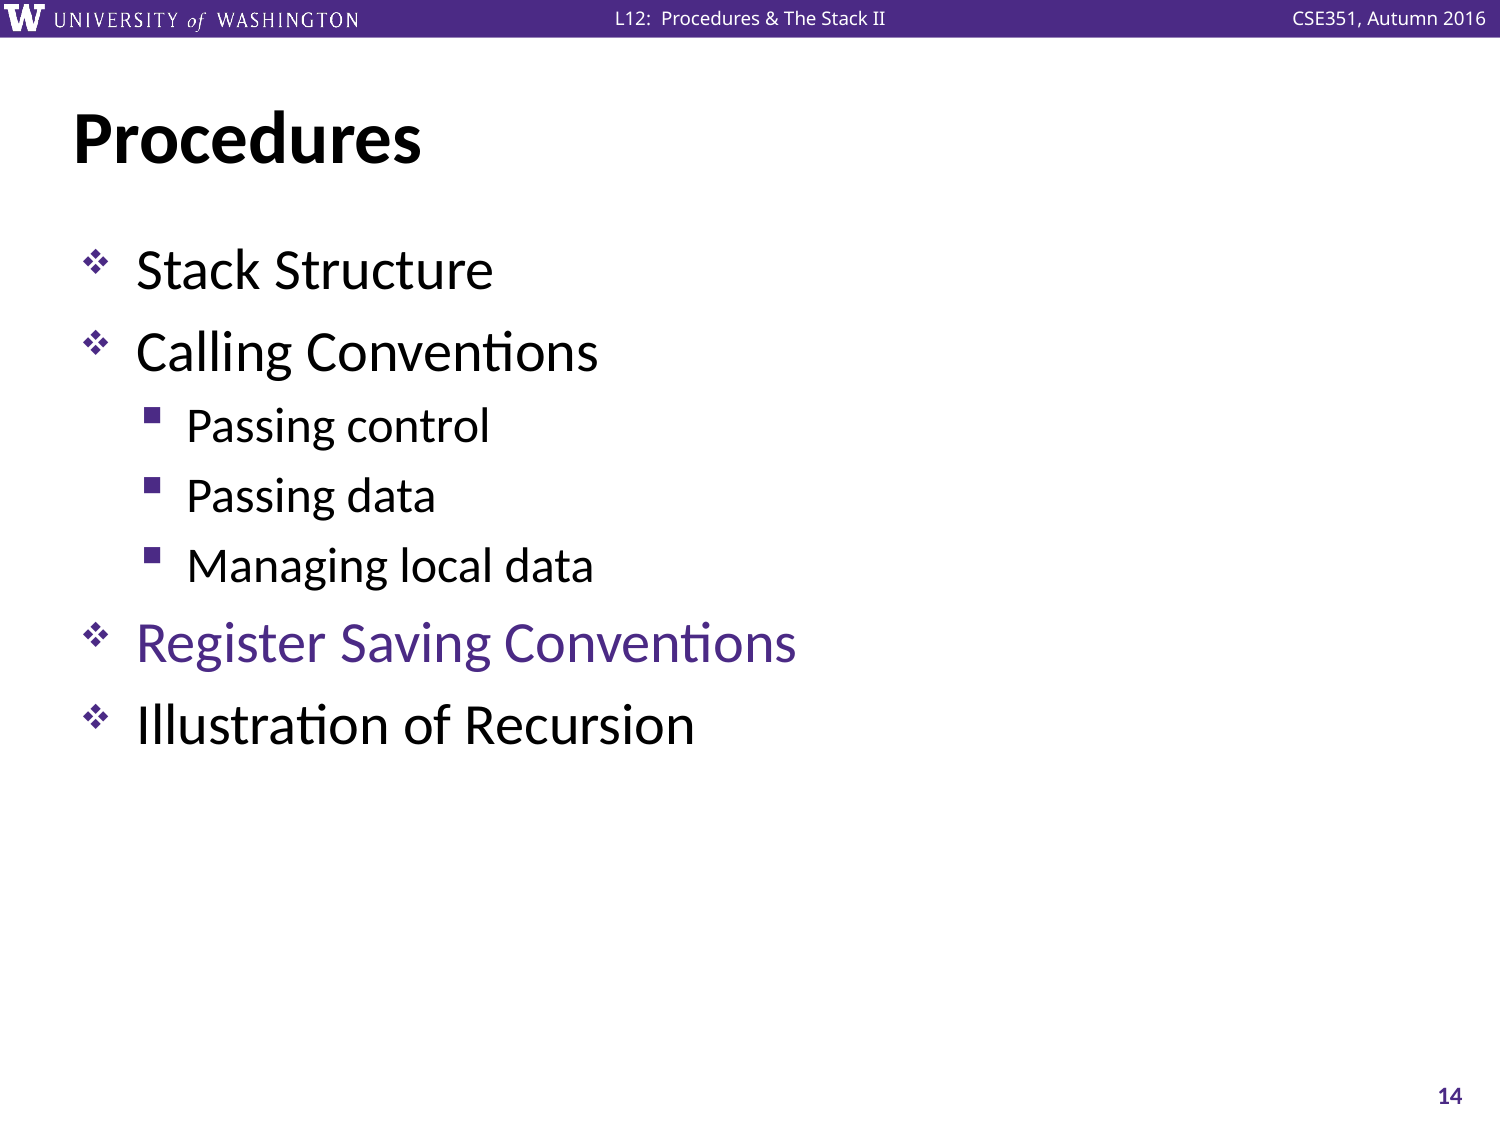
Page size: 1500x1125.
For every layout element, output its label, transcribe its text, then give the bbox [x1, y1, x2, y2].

title Procedures [58, 71, 1438, 197]
list Stack Structure Calling Conventions Passing control Passing data Managing local data Register Saving Conventions Illustration of Recursion [64, 223, 1438, 1040]
slide_number 14 [1400, 1065, 1500, 1125]
picture [4, 4, 358, 32]
